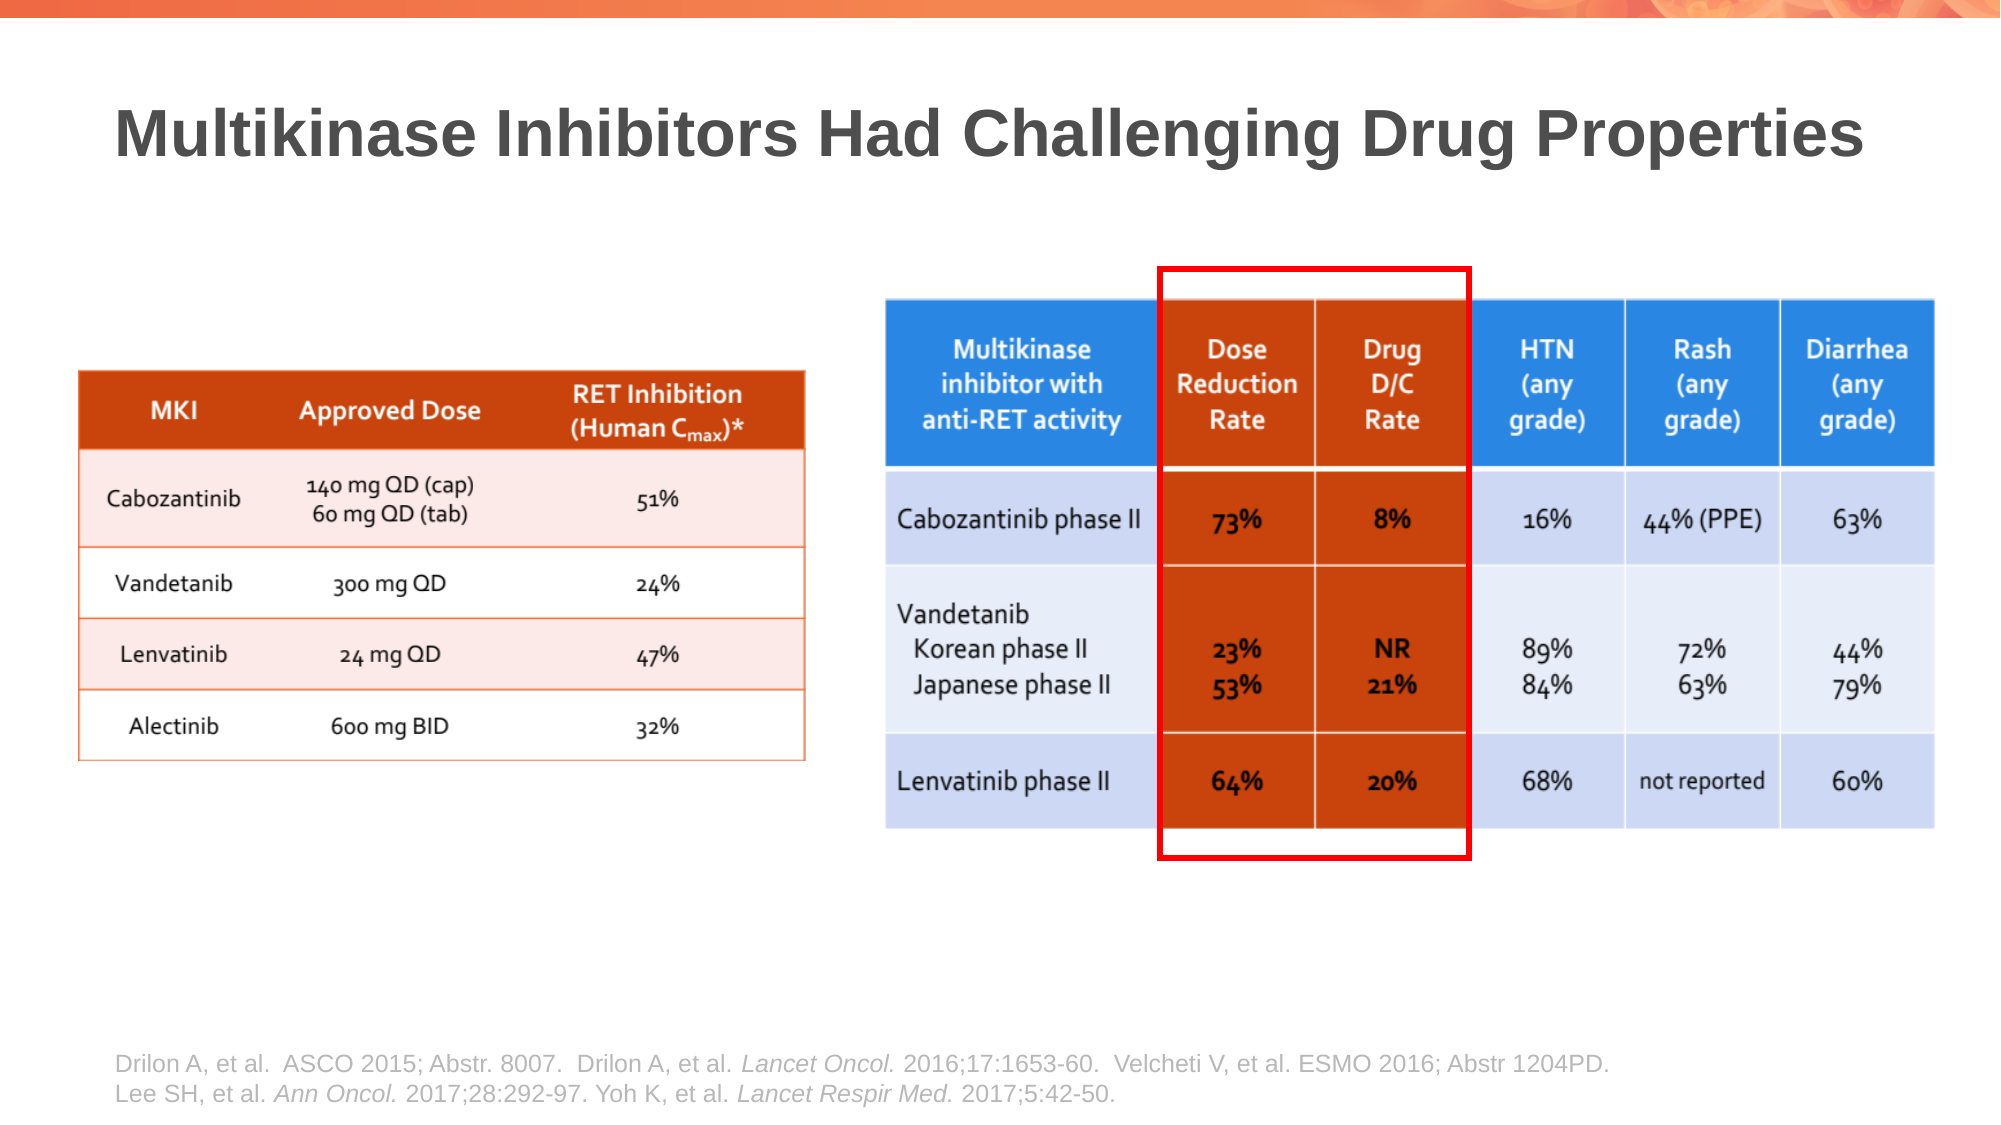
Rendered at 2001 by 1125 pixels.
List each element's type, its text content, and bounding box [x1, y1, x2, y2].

title Multikinase Inhibitors Had Challenging Drug Properties [99, 32, 1936, 228]
footer Drilon A, et al. ASCO 2015; Abstr. 8007. Drilon A, et al. Lancet Oncol. 2016;17:1653-60. Velcheti V, et al. ESMO 2016; Abstr 1204PD. Lee SH, et al. Ann Oncol. 2017;28:292-97. Yoh K, et al. Lancet Respir Med. 2017;5:42-50. [99, 1042, 1646, 1116]
picture [0, 0, 2000, 18]
text_box [1159, 268, 1470, 298]
text_box [1159, 831, 1470, 859]
picture [78, 367, 806, 761]
picture [884, 298, 1936, 831]
